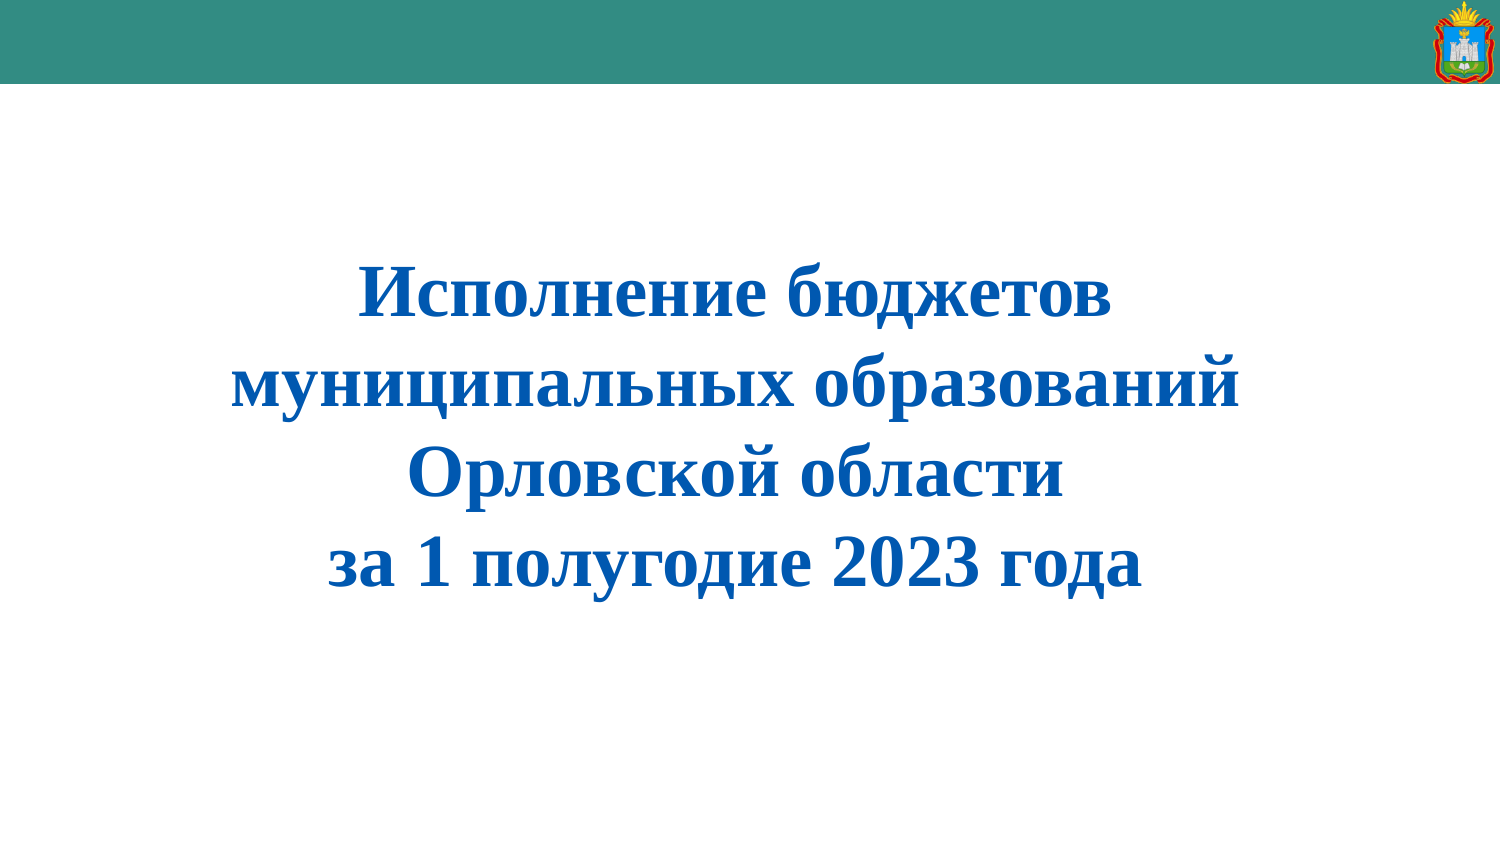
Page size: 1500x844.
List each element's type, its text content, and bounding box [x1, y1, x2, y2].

picture [0, 0, 1500, 84]
text_box Исполнение бюджетов муниципальных образований Орловской области за 1 полугодие 2023 года [147, 234, 1317, 610]
